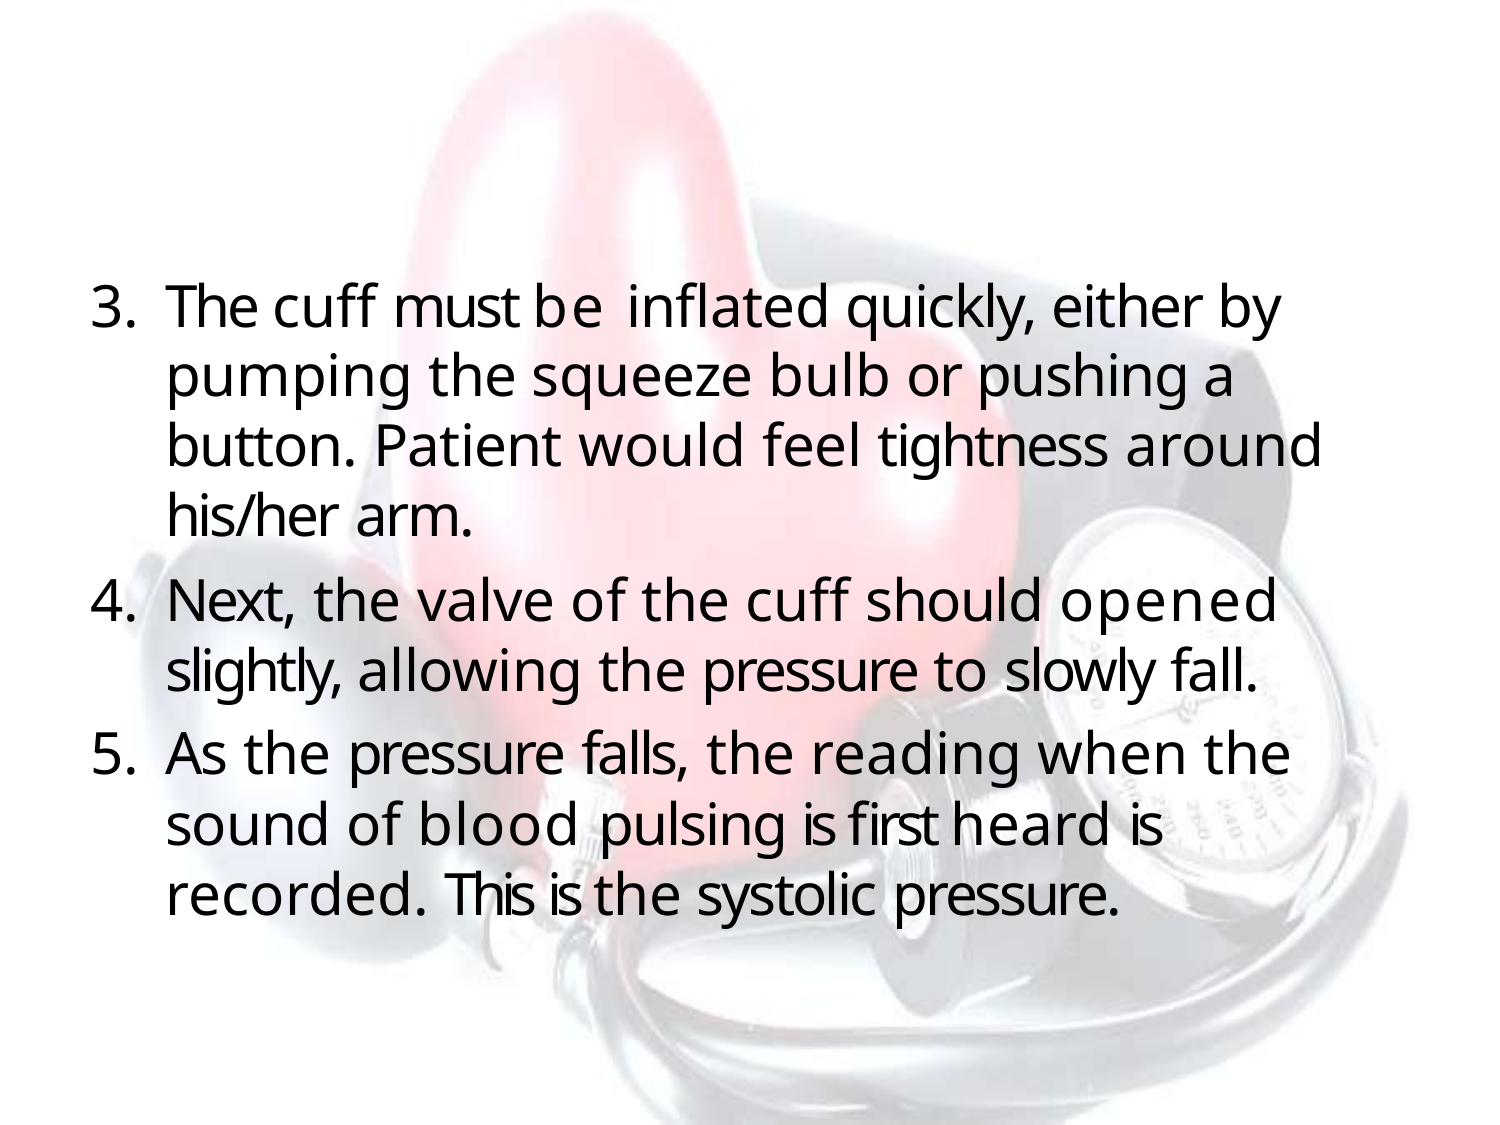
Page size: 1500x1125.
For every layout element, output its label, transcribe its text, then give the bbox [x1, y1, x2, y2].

text_box The cuff must be inflated quickly, either by pumping the squeeze bulb or pushing a button. Patient would feel tightness around his/her arm. Next, the valve of the cuff should opened slightly, allowing the pressure to slowly fall. As the pressure falls, the reading when the sound of blood pulsing is first heard is recorded. This is the systolic pressure. [87, 266, 1384, 927]
picture [119, 0, 1414, 1125]
